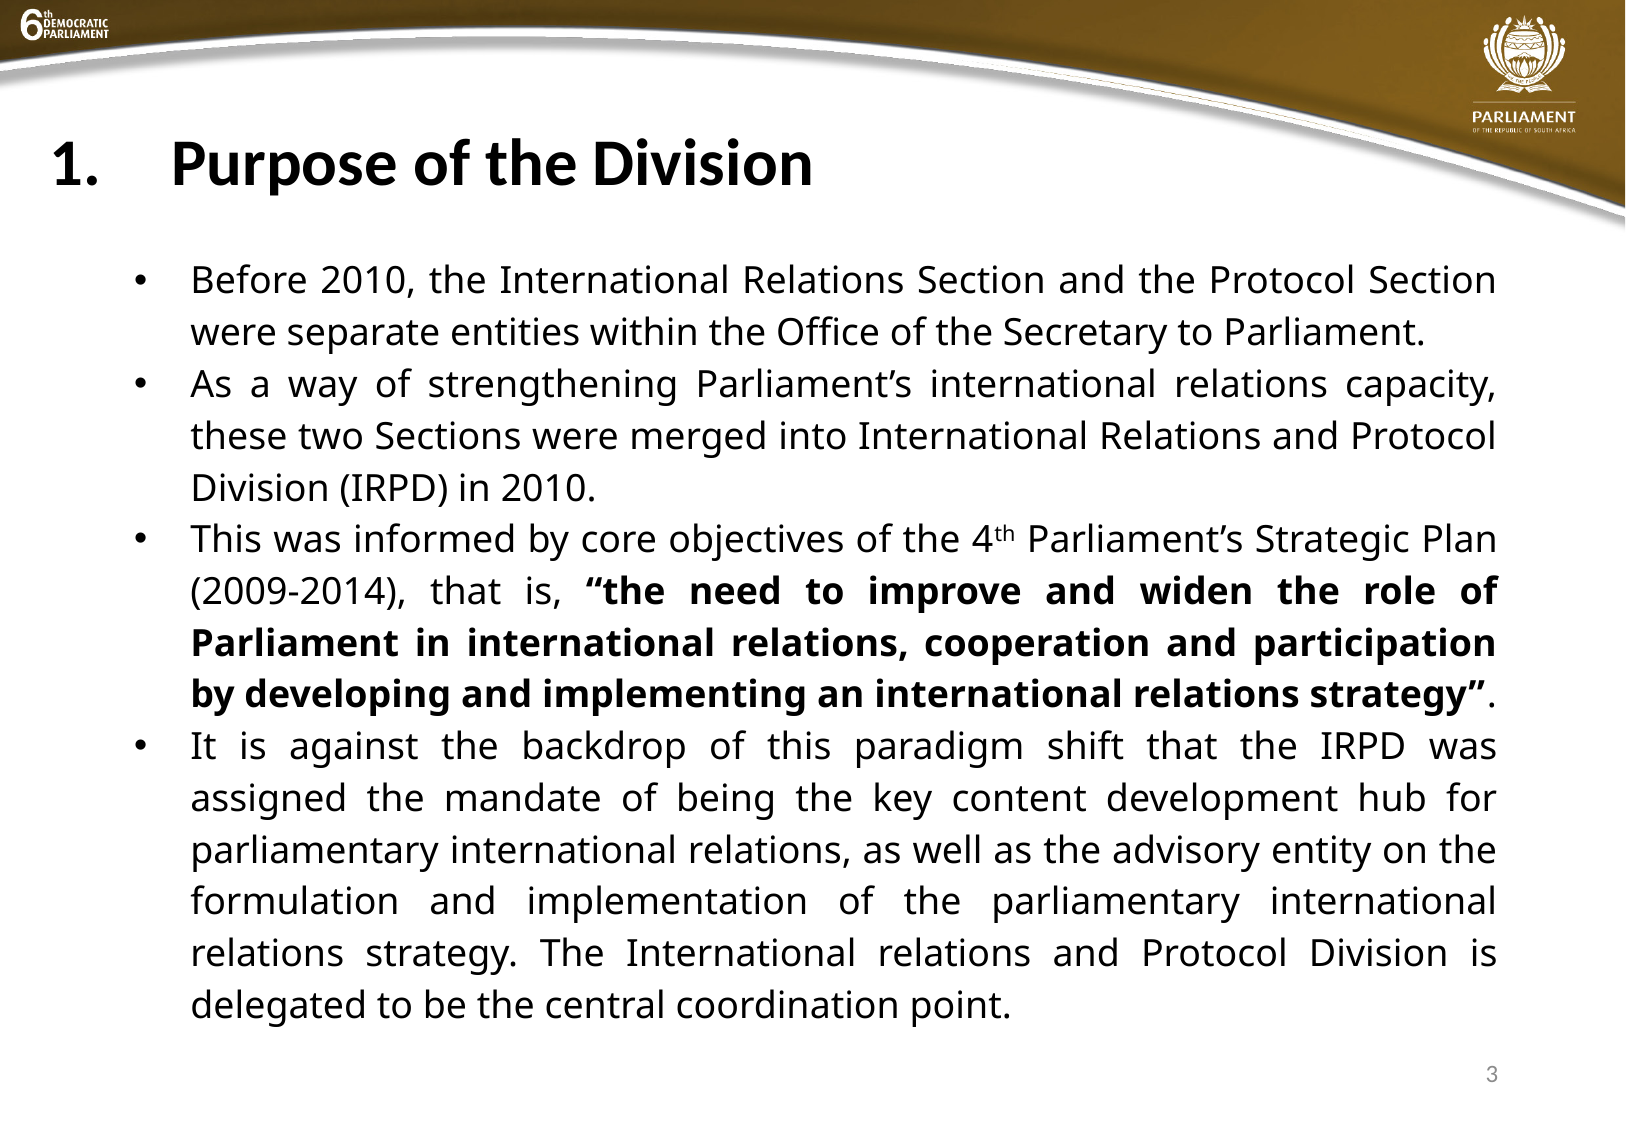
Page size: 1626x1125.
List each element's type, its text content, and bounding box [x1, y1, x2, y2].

list Purpose of the Division [0, 120, 893, 243]
slide_number 3 [1147, 1043, 1514, 1103]
picture [0, 0, 1626, 1125]
text_box Before 2010, the International Relations Section and the Protocol Section were separate entities within the Office of the Secretary to Parliament. As a way of strengthening Parliament’s international relations capacity, these two Sections were merged into International Relations and Protocol Division (IRPD) in 2010. This was informed by core objectives of the 4th Parliament’s Strategic Plan (2009-2014), that is, “the need to improve and widen the role of Parliament in international relations, cooperation and participation by developing and implementing an international relations strategy”. It is against the backdrop of this paradigm shift that the IRPD was assigned the mandate of being the key content development hub for parliamentary international relations, as well as the advisory entity on the formulation and implementation of the parliamentary international relations strategy. The International relations and Protocol Division is delegated to be the central coordination point. [119, 242, 1514, 1043]
